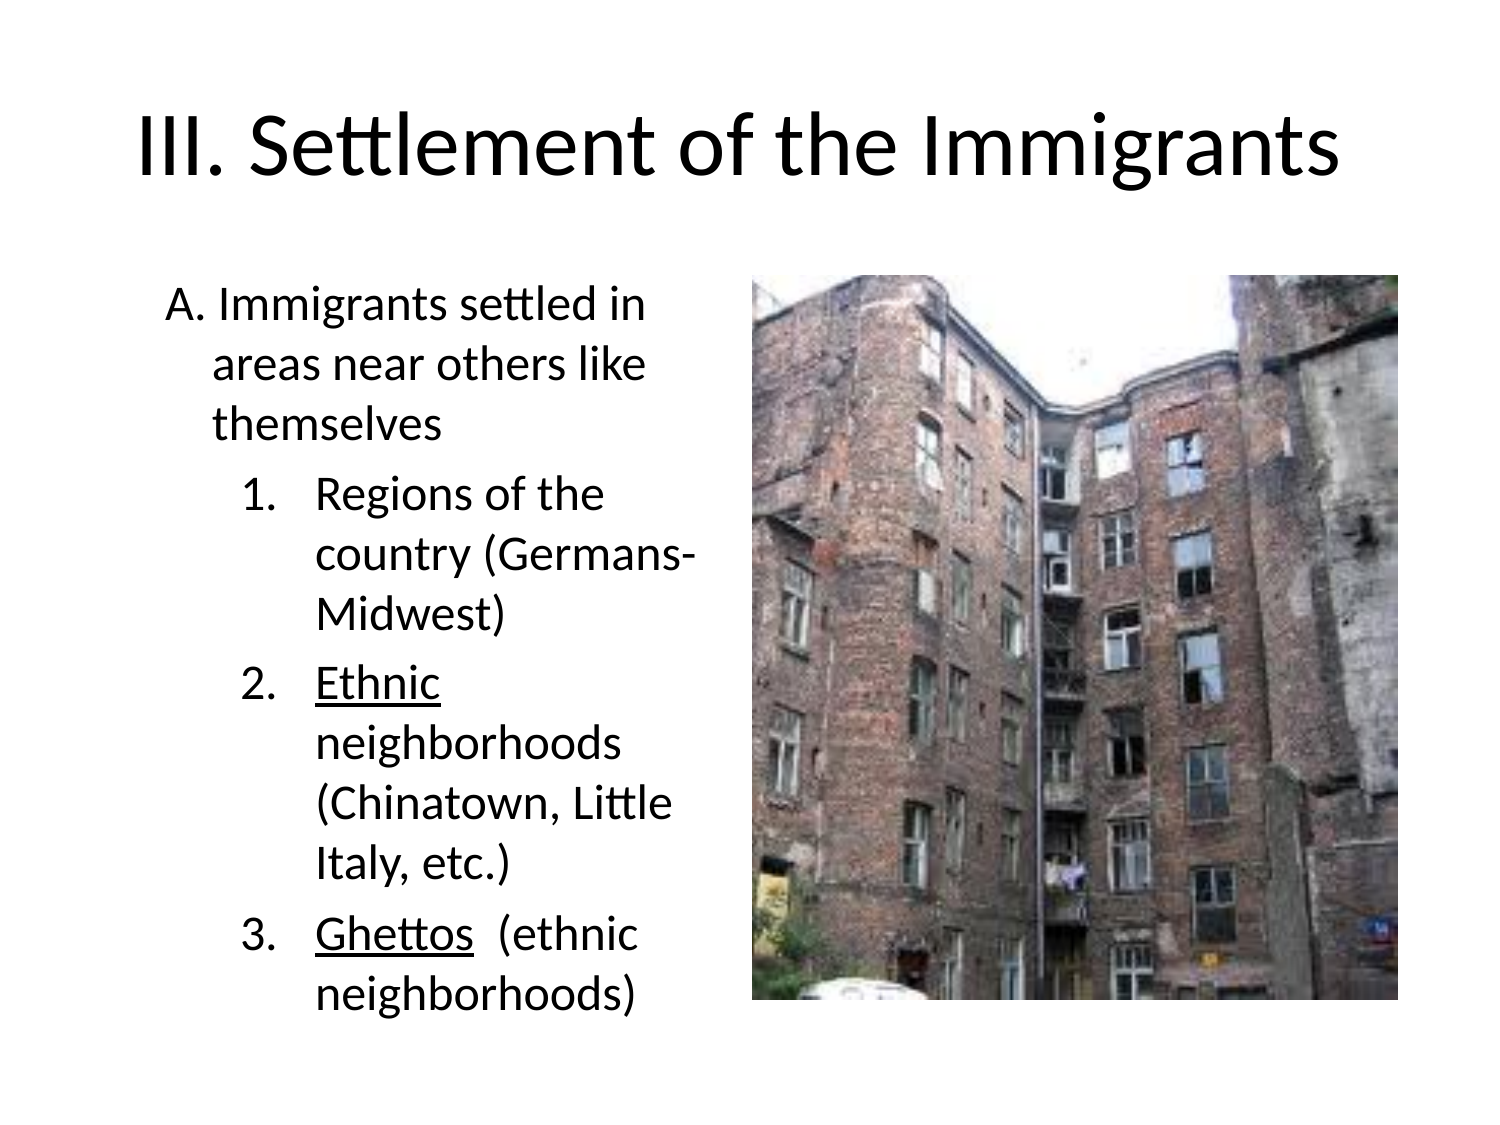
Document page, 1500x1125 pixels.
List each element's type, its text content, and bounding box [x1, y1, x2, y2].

list A. Immigrants settled in areas near others like themselves Regions of the country (Germans-Midwest) Ethnic neighborhoods (Chinatown, Little Italy, etc.) Ghettos (ethnic neighborhoods) [75, 262, 738, 1075]
title III. Settlement of the Immigrants [75, 45, 1425, 233]
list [752, 275, 1398, 1001]
